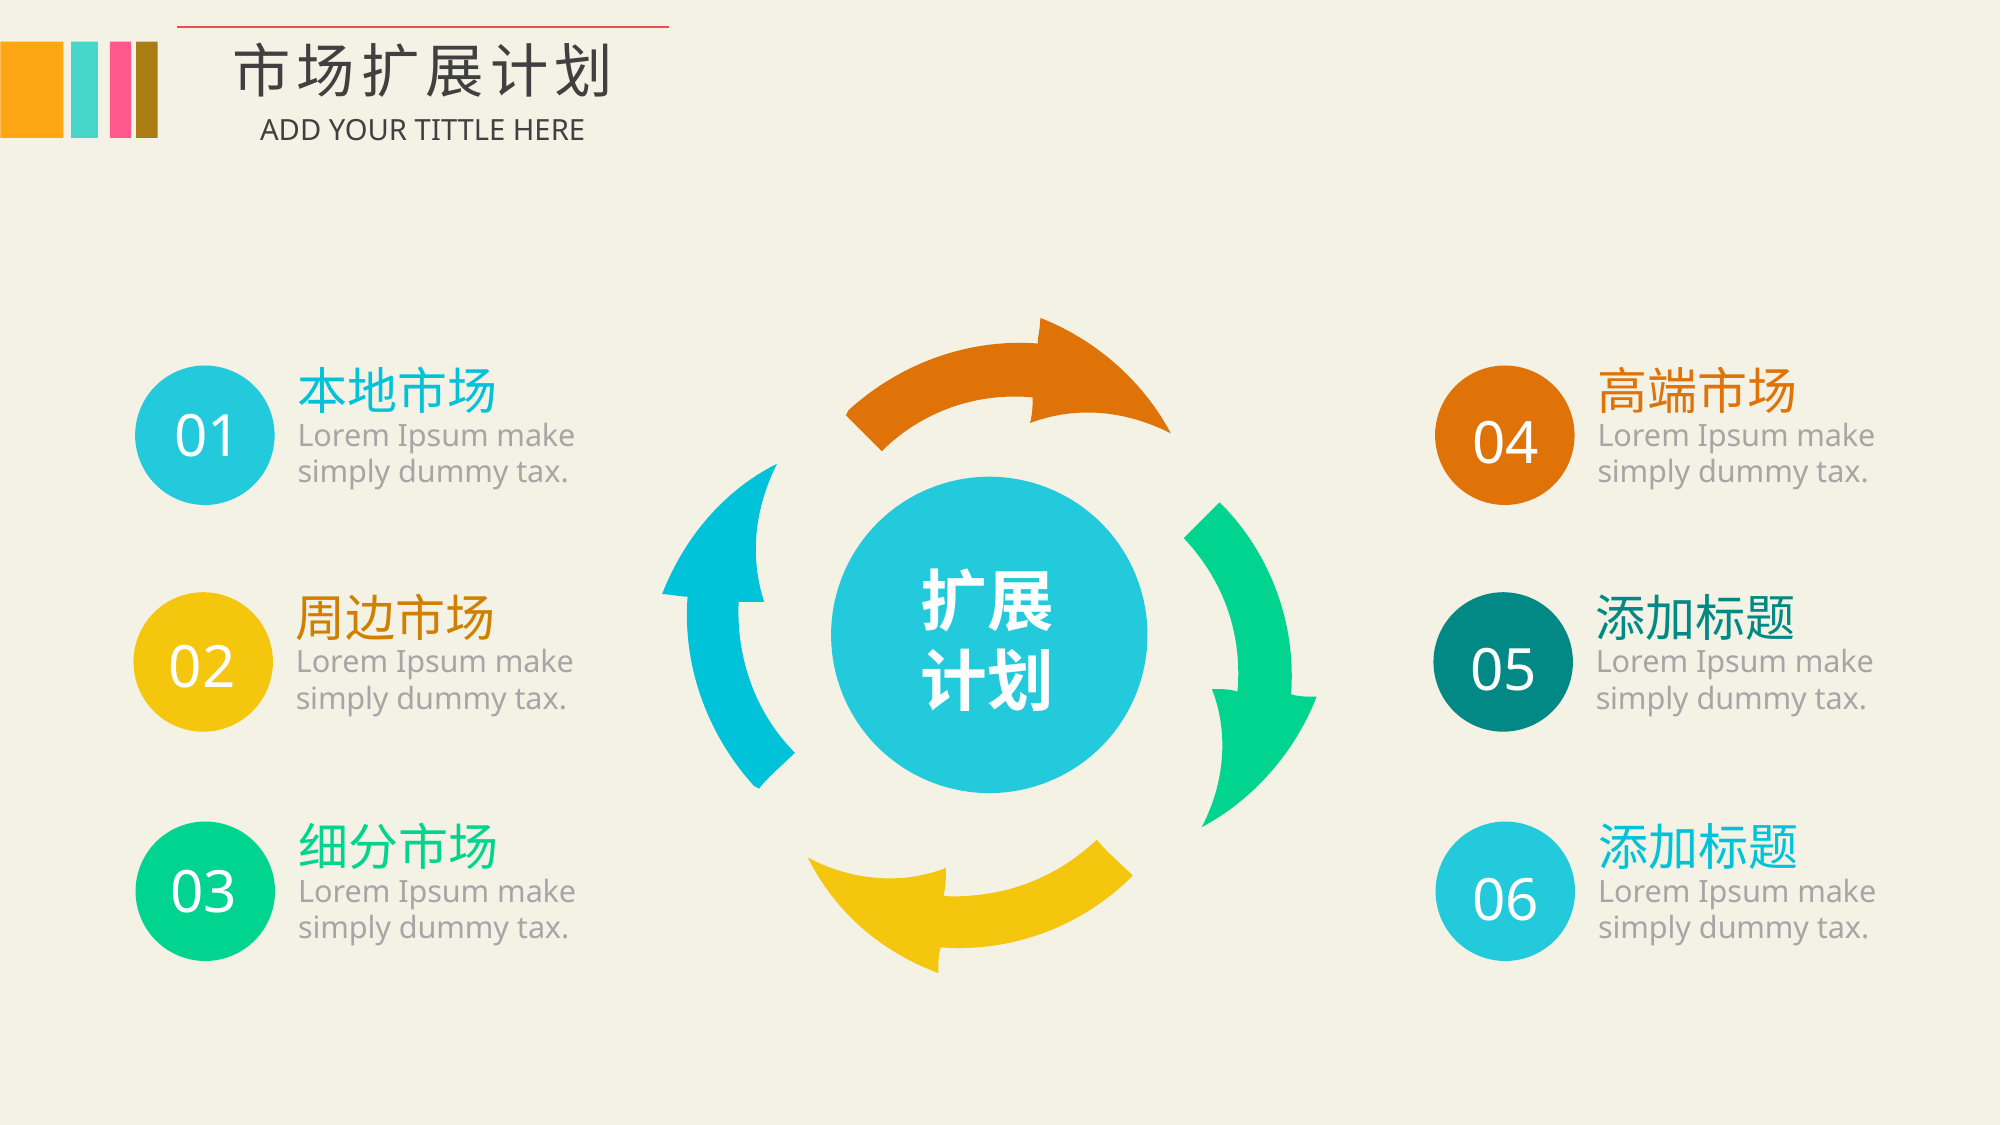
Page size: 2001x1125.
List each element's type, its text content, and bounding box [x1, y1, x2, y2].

text_box 01 [159, 390, 277, 476]
text_box Lorem Ipsum make simply dummy tax. [282, 408, 600, 497]
text_box [1433, 819, 1567, 964]
text_box 02 [154, 621, 272, 707]
text_box [1433, 363, 1567, 508]
text_box 04 [1457, 398, 1575, 483]
text_box Lorem Ipsum make simply dummy tax. [1582, 408, 1900, 497]
text_box 05 [1455, 624, 1573, 710]
text_box [1431, 590, 1565, 734]
text_box [272, 641, 276, 683]
text_box [133, 363, 265, 508]
text_box [845, 317, 1171, 452]
text_box [273, 867, 278, 916]
text_box Lorem Ipsum make simply dummy tax. [281, 634, 598, 723]
text_box Lorem Ipsum make simply dummy tax. [283, 864, 600, 953]
text_box 扩展计划 [905, 551, 1079, 726]
text_box 高端市场 [1582, 352, 1849, 408]
text_box Lorem Ipsum make simply dummy tax. [1583, 864, 1900, 953]
text_box 市场扩展计划 [105, 26, 741, 112]
text_box [662, 463, 795, 789]
text_box 添加标题 [1581, 579, 1847, 634]
text_box 添加标题 [1583, 808, 1849, 864]
text_box 本地市场 [282, 352, 549, 408]
text_box 03 [155, 846, 273, 932]
text_box [828, 474, 1150, 796]
text_box 细分市场 [283, 808, 549, 864]
text_box 06 [1457, 854, 1576, 939]
text_box ADD YOUR TITTLE HERE [141, 104, 704, 154]
text_box 周边市场 [281, 579, 547, 634]
text_box Lorem Ipsum make simply dummy tax. [1581, 634, 1898, 723]
text_box [131, 590, 263, 734]
text_box [807, 839, 1133, 974]
text_box [1183, 502, 1317, 828]
text_box [133, 819, 265, 964]
